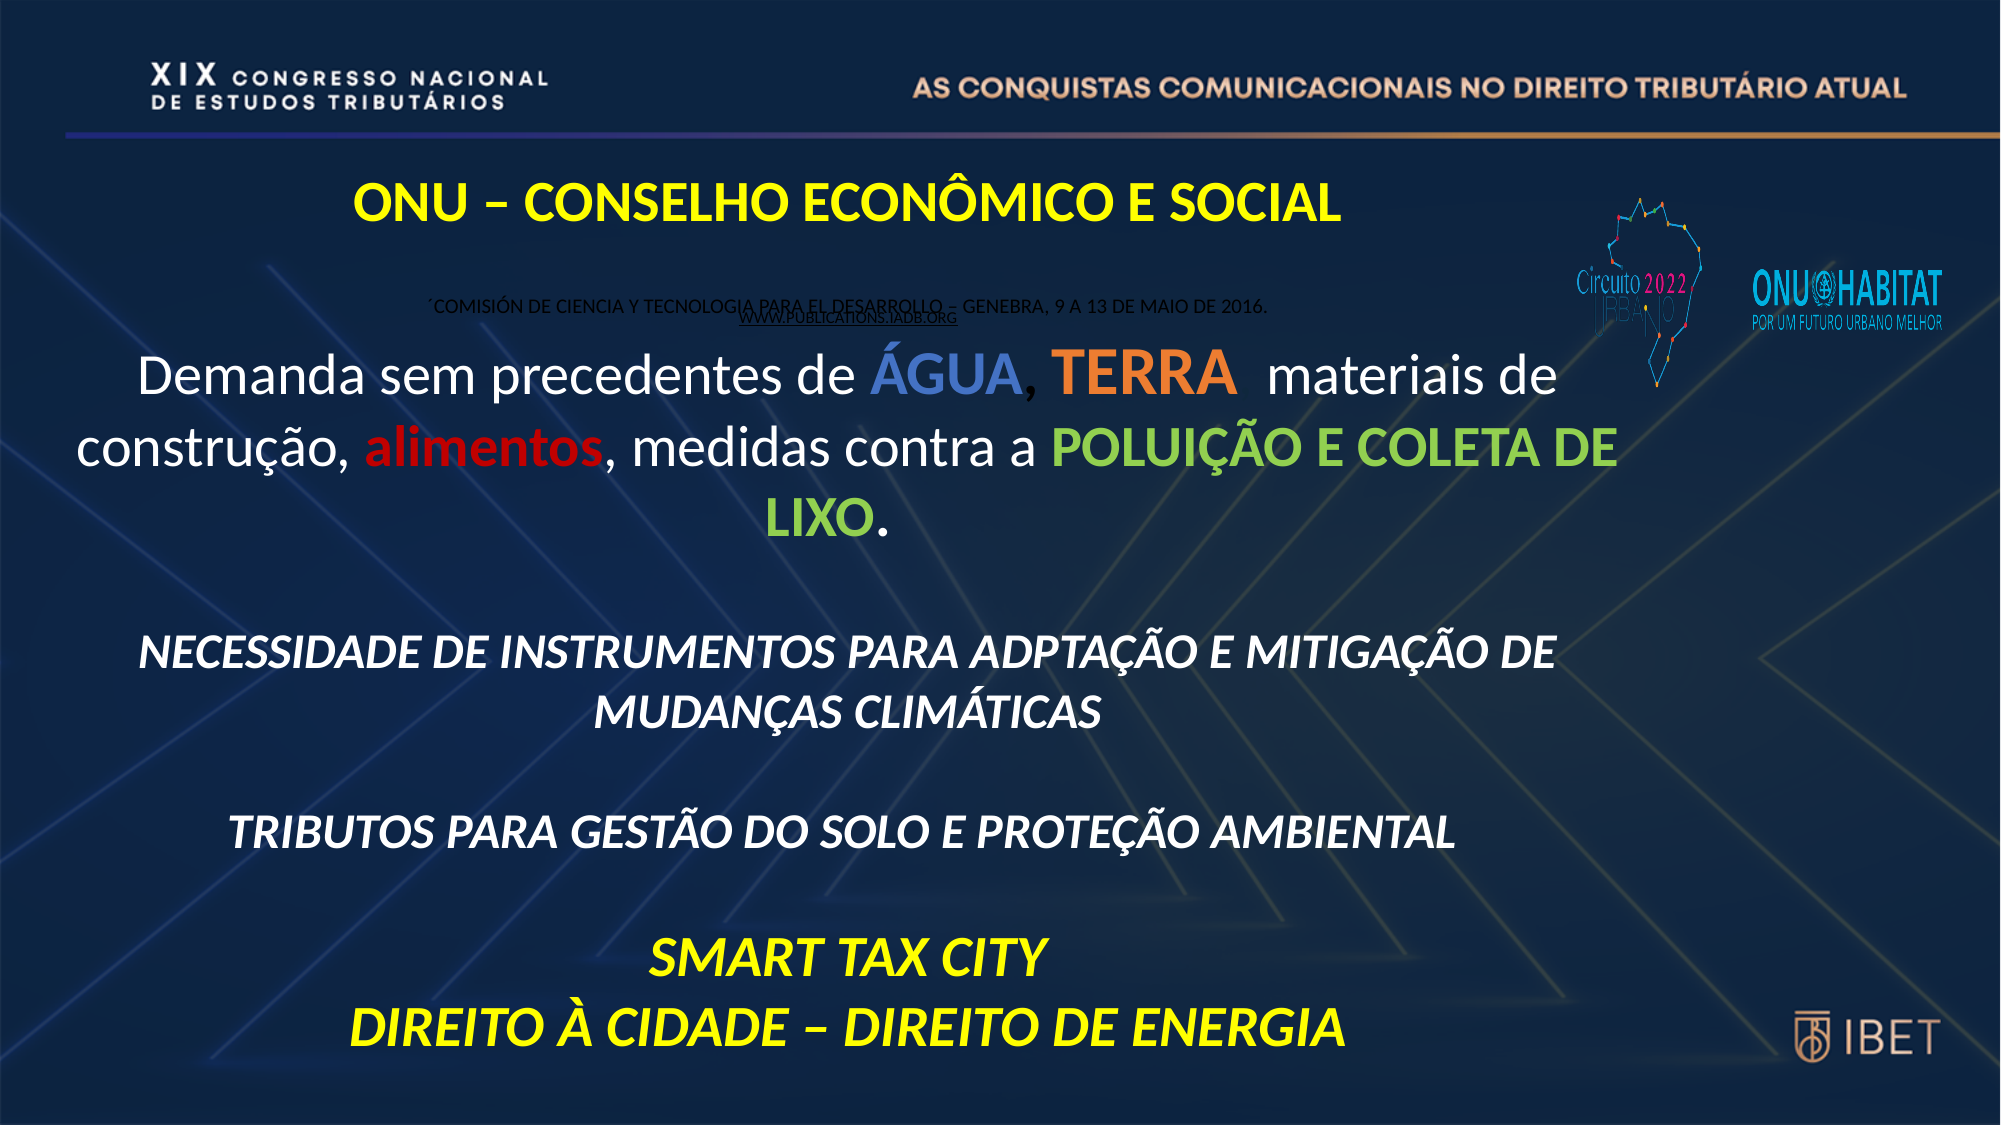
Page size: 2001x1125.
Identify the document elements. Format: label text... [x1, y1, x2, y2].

picture [0, 0, 2001, 1125]
text_box ONU – CONSELHO ECONÔMICO E SOCIAL ´COMISIÓN DE CIENCIA Y TECNOLOGIA PARA EL DESARROLLO – GENEBRA, 9 A 13 DE MAIO DE 2016. WWW.PUBLICATIONS.IADB.ORG Demanda sem precedentes de ÁGUA, TERRA, materiais de construção, alimentos, medidas contra a POLUIÇÃO E COLETA DE LIXO. NECESSIDADE DE INSTRUMENTOS PARA ADPTAÇÃO E MITIGAÇÃO DE MUDANÇAS CLIMÁTICAS TRIBUTOS PARA GESTÃO DO SOLO E PROTEÇÃO AMBIENTAL SMART TAX CITY DIREITO À CIDADE – DIREITO DE ENERGIA [56, 156, 1641, 1125]
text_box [1566, 192, 1942, 394]
